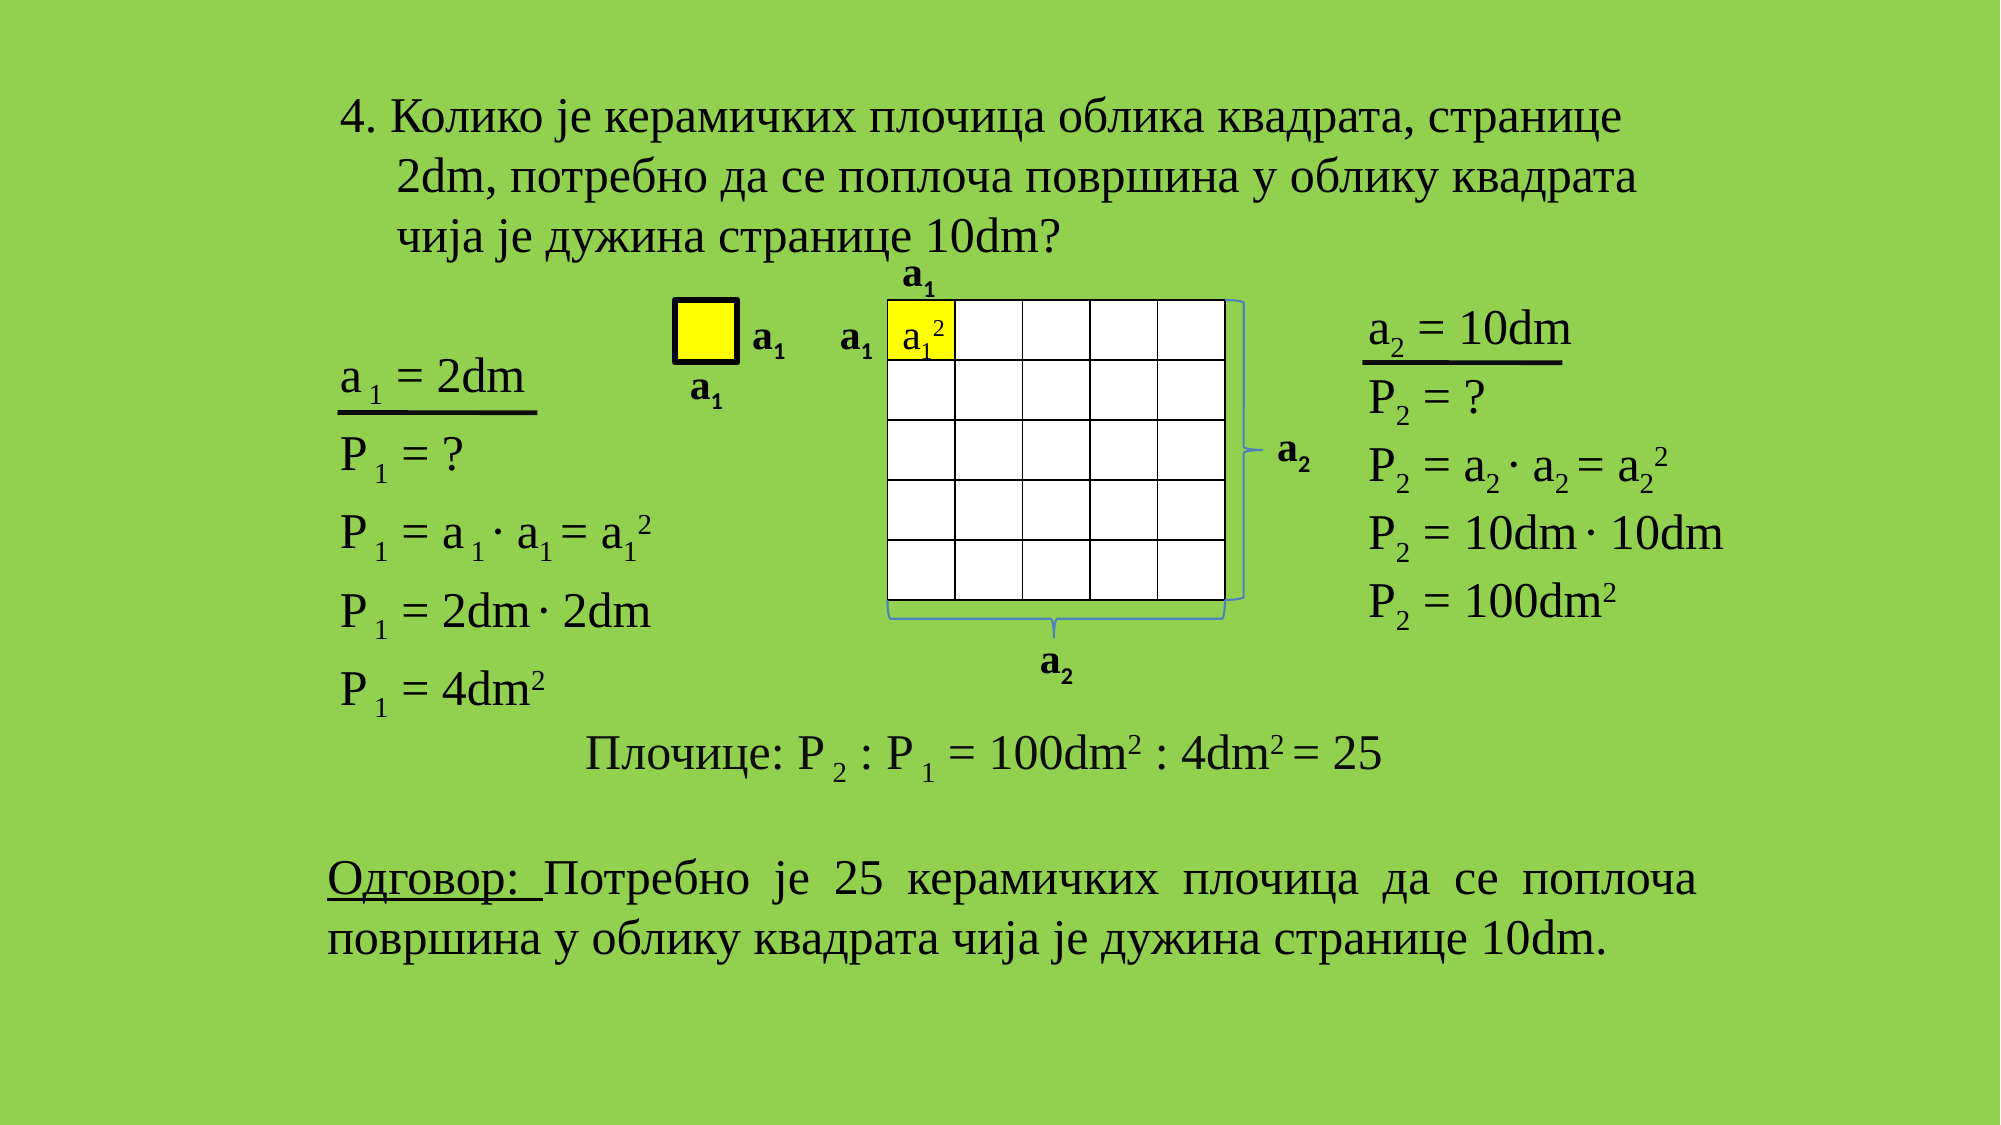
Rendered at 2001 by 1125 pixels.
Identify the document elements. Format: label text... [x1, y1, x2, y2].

table_cell [1023, 541, 1089, 599]
text_box [672, 297, 740, 365]
text_box a1 [887, 237, 963, 299]
text_box a2 [1024, 624, 1100, 697]
table_cell [956, 481, 1022, 539]
table_cell [1023, 361, 1089, 419]
list 4. Колико је керамичких плочица облика квадрата, странице 2dm, потребно да се поплоча површина у облику квадрата чија је дужина странице 10dm? a 1 = 2dm P 1 = ? P 1 = a 1 ∙ a1 = a12 P 1 = 2dm ∙ 2dm P 1 = 4dm2 [324, 75, 1675, 818]
table_cell [1091, 481, 1157, 539]
table_header [988, 301, 1022, 359]
table_cell [1091, 421, 1157, 479]
text_box [1224, 298, 1262, 601]
table_cell [1091, 541, 1157, 599]
table_header [1091, 301, 1157, 359]
text_box a2 [1262, 412, 1338, 485]
table_cell [1023, 421, 1089, 479]
text_box Одговор: Потребно је 25 керамичких плочица да се поплоча површина у облику квадрата чија је дужина странице 10dm. [312, 837, 1713, 973]
table_cell [888, 481, 954, 539]
table_header [1158, 301, 1224, 359]
table_cell [956, 421, 1022, 479]
text_box a2 = 10dm P2 = ? P2 = a2 ∙ a2 = a22 P2 = 10dm ∙ 10dm P2 = 100dm2 [1353, 287, 1739, 689]
text_box a1 [824, 299, 887, 372]
table_cell [1091, 361, 1157, 419]
text_box a12 [887, 299, 988, 417]
table_cell [888, 421, 954, 479]
text_box a1 [674, 350, 750, 422]
table_header [1023, 301, 1089, 359]
text_box a1 [737, 299, 813, 372]
table_cell [1158, 361, 1224, 419]
table_cell [1023, 481, 1089, 539]
table_cell [1158, 541, 1224, 599]
table_cell [1158, 481, 1224, 539]
table_cell [1158, 421, 1224, 479]
text_box Плочице: P 2 : P 1 = 100dm2 : 4dm2 = 25 [570, 712, 1398, 796]
table_cell [888, 541, 954, 599]
table_cell [956, 361, 1022, 419]
text_box [886, 599, 1226, 624]
table_cell [956, 541, 1022, 599]
